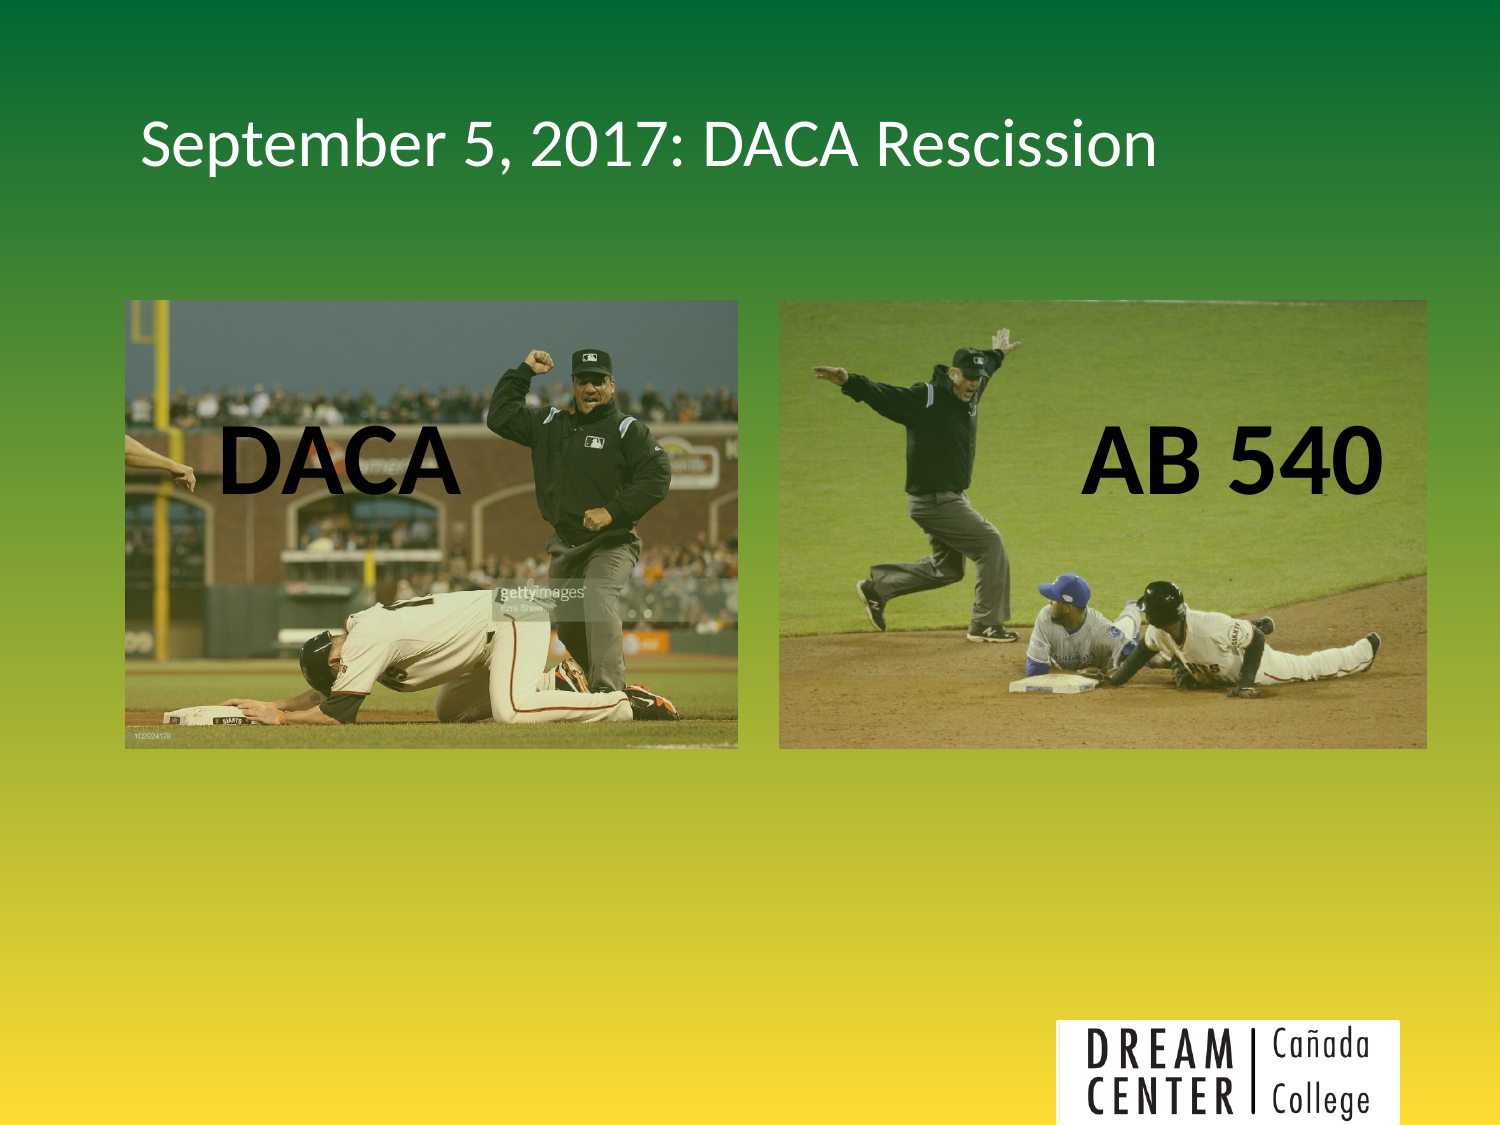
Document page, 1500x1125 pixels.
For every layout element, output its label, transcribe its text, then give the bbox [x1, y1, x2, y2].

picture [779, 300, 1427, 749]
picture [1059, 1024, 1397, 1122]
picture [124, 300, 738, 749]
title September 5, 2017: DACA Rescission [125, 62, 1263, 225]
